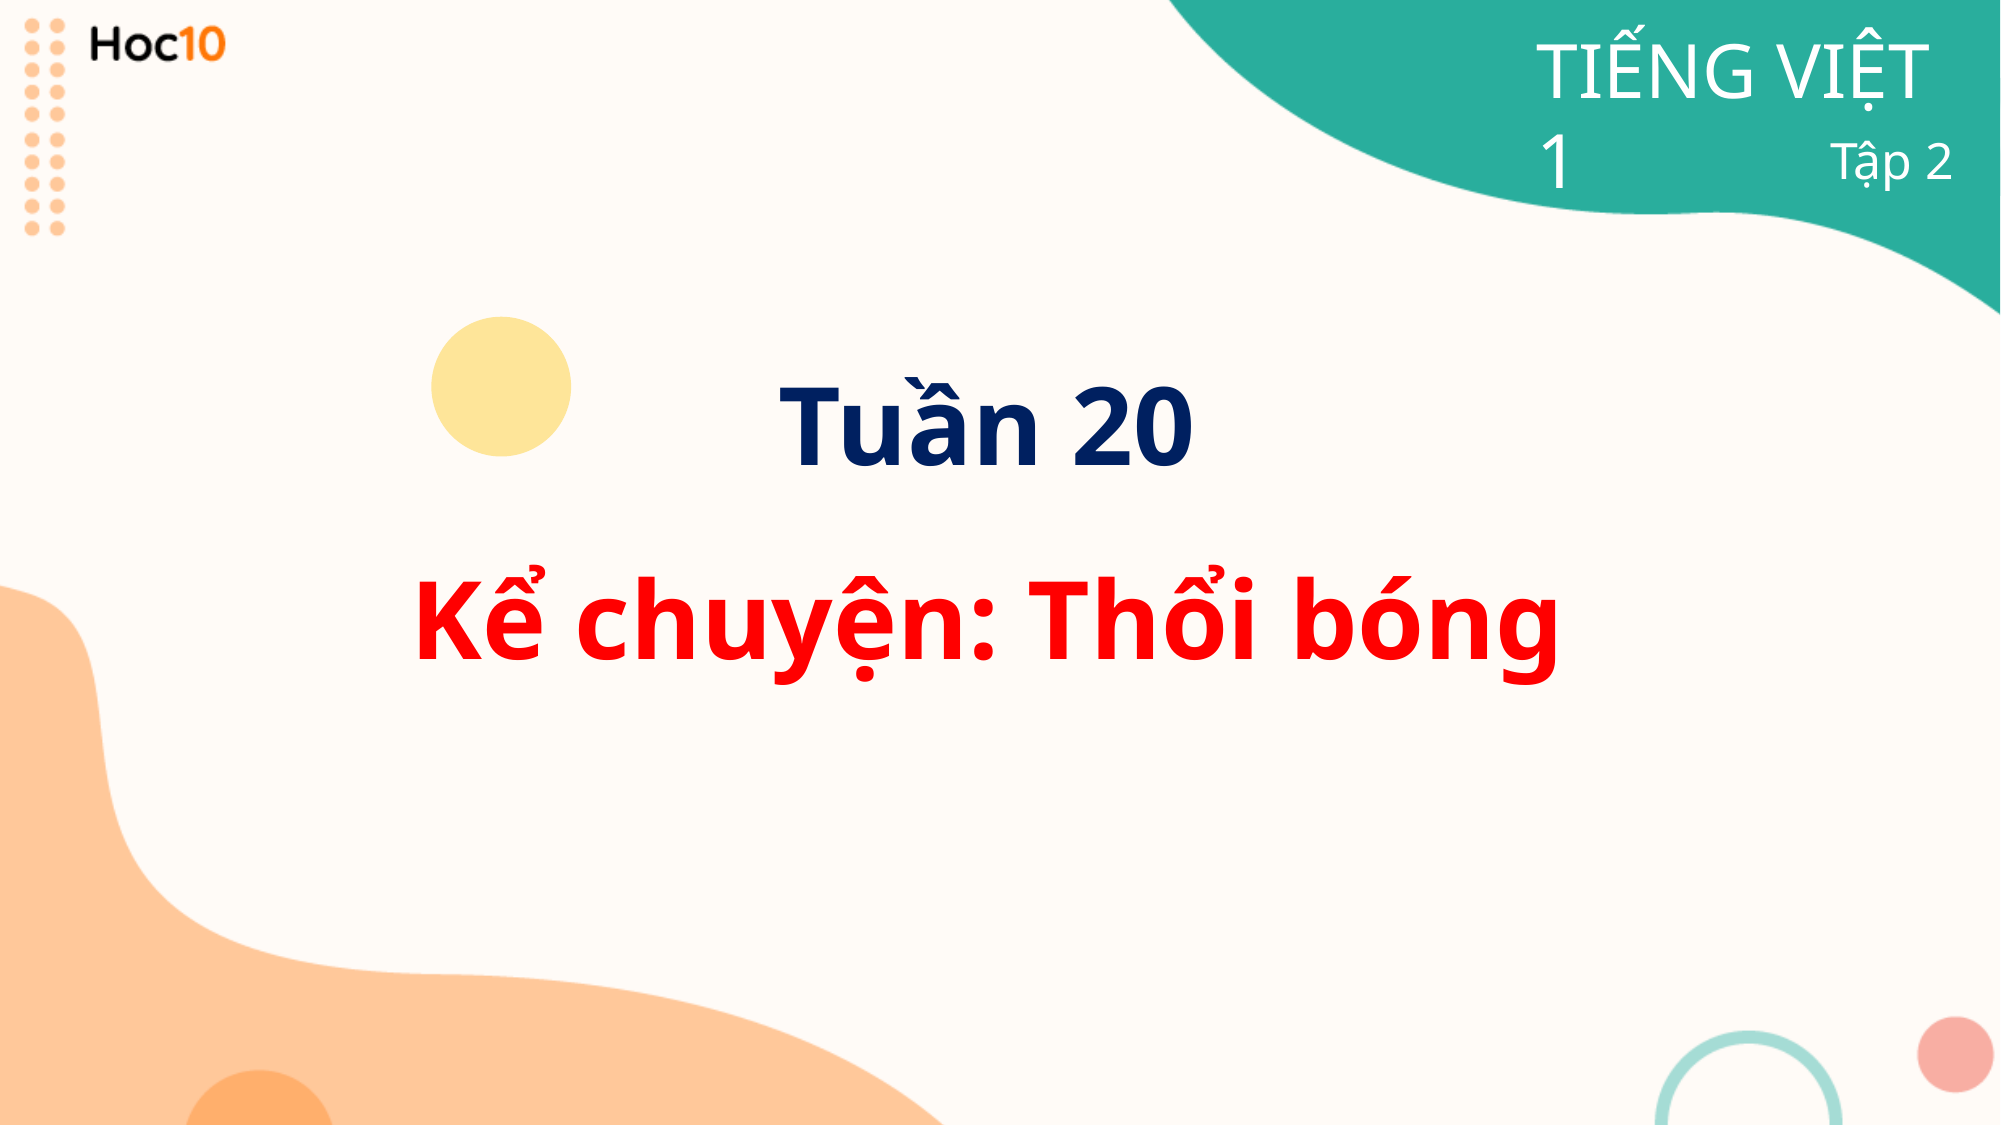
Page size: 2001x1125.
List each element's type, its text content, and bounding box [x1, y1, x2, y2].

text_box TIẾNG VIỆT 1 [1521, 16, 1987, 212]
text_box Tập 2 [1808, 122, 1976, 198]
picture [0, 196, 2001, 1125]
title Tuần 20 Kể chuyện: Thổi bóng [0, 246, 1976, 689]
picture [0, 0, 2001, 246]
